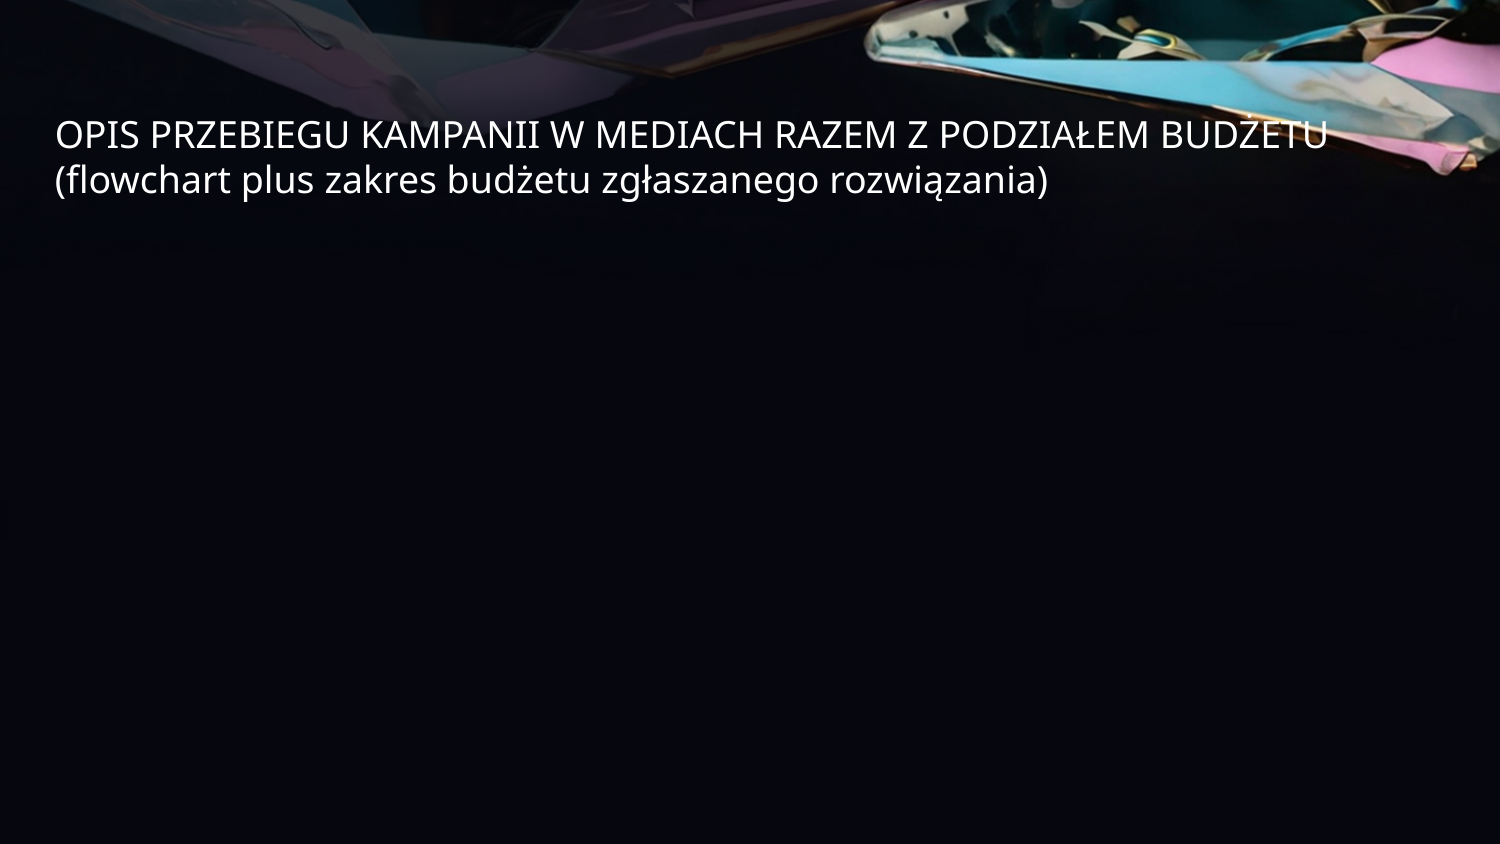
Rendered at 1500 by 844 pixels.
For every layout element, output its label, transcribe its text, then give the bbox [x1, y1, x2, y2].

picture [0, 0, 1500, 844]
text_box OPIS PRZEBIEGU KAMPANII W MEDIACH RAZEM Z PODZIAŁEM BUDŻETU (flowchart plus zakres budżetu zgłaszanego rozwiązania) [40, 103, 1425, 209]
